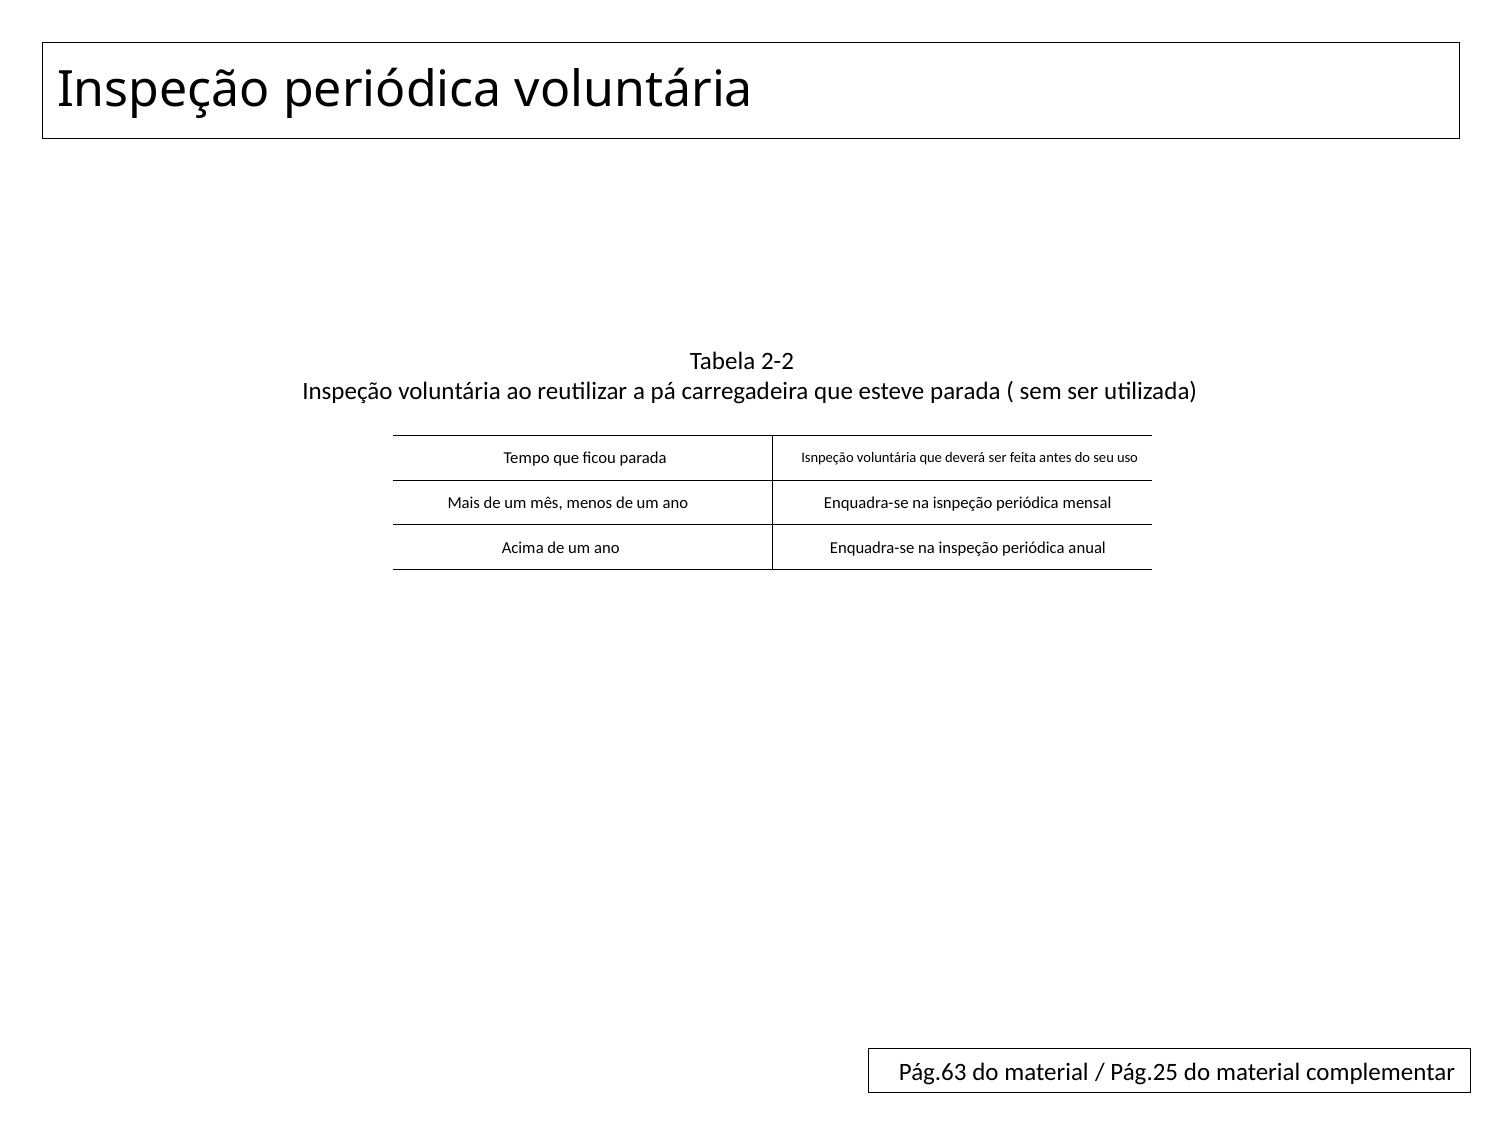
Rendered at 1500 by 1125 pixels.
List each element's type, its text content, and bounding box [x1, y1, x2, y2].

title Inspeção periódica voluntária [42, 42, 1460, 139]
picture [384, 429, 1165, 578]
text_box Tabela 2-2 Inspeção voluntária ao reutilizar a pá carregadeira que esteve parada ( sem ser utilizada) [278, 336, 1223, 412]
text_box Pág.63 do material / Pág.25 do material complementar [868, 1048, 1471, 1093]
